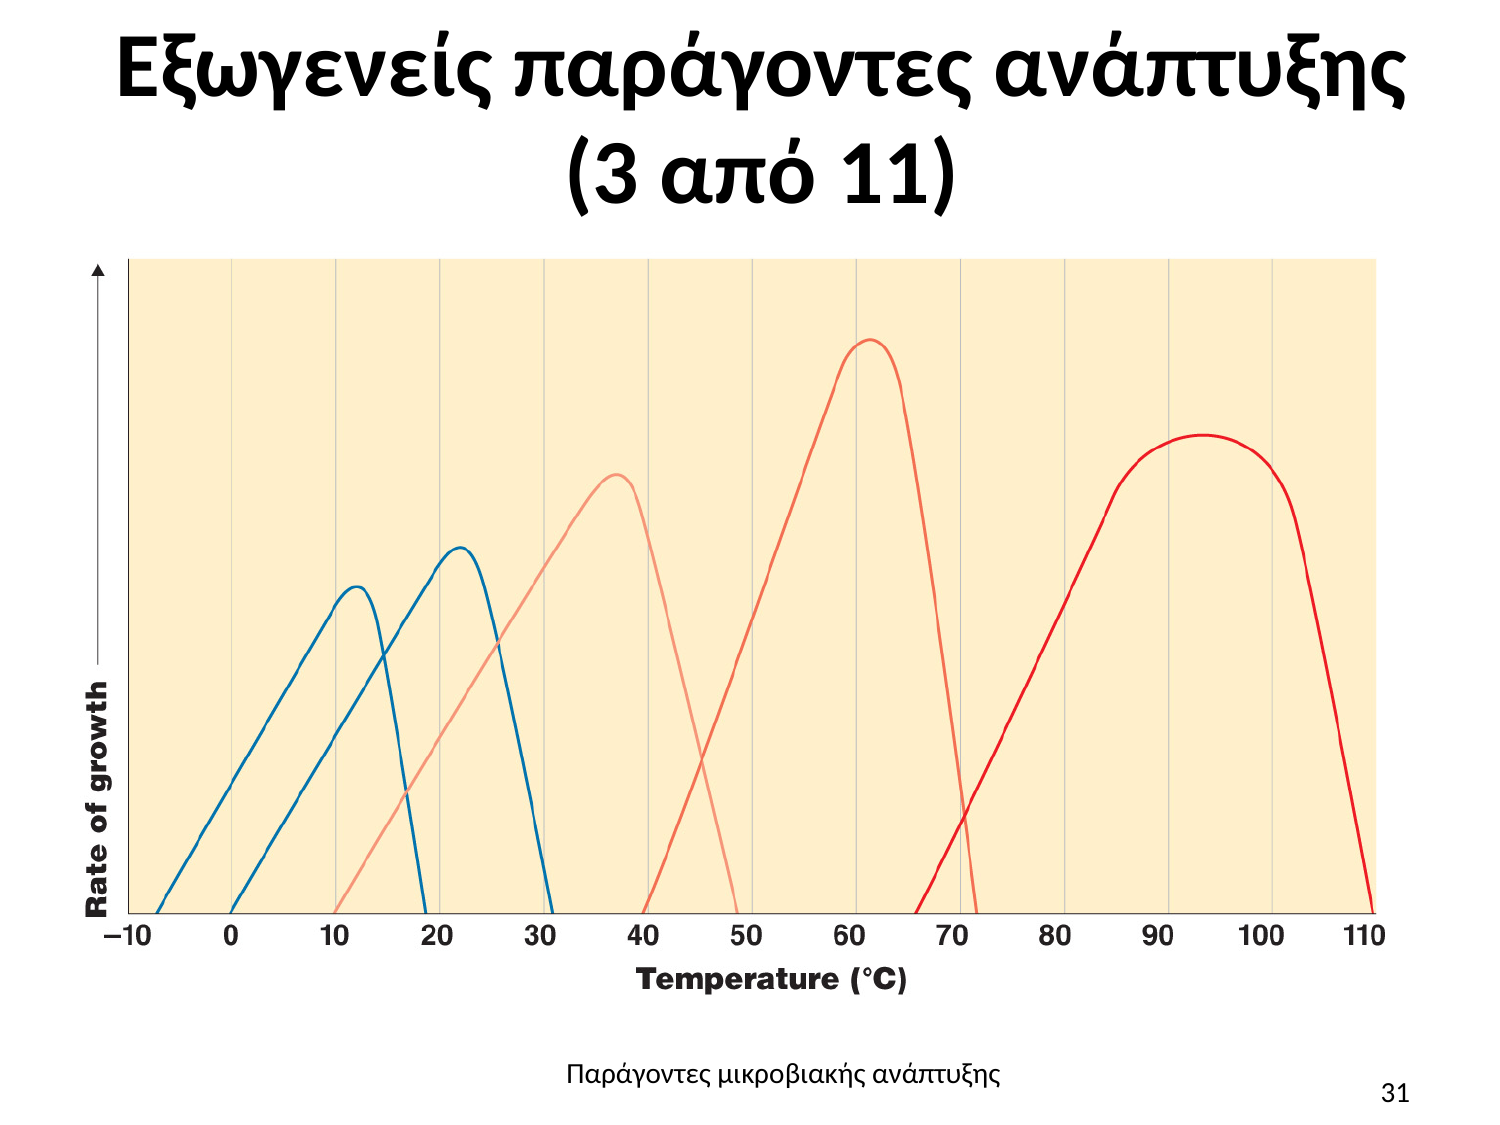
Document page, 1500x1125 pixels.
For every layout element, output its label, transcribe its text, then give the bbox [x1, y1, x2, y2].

title Εξωγενείς παράγοντες ανάπτυξης (3 από 11) [76, 13, 1447, 220]
text_box Παράγοντες μικροβιακής ανάπτυξης [521, 1046, 1046, 1125]
picture [64, 243, 1406, 1001]
text_box 31 [1074, 1066, 1425, 1125]
